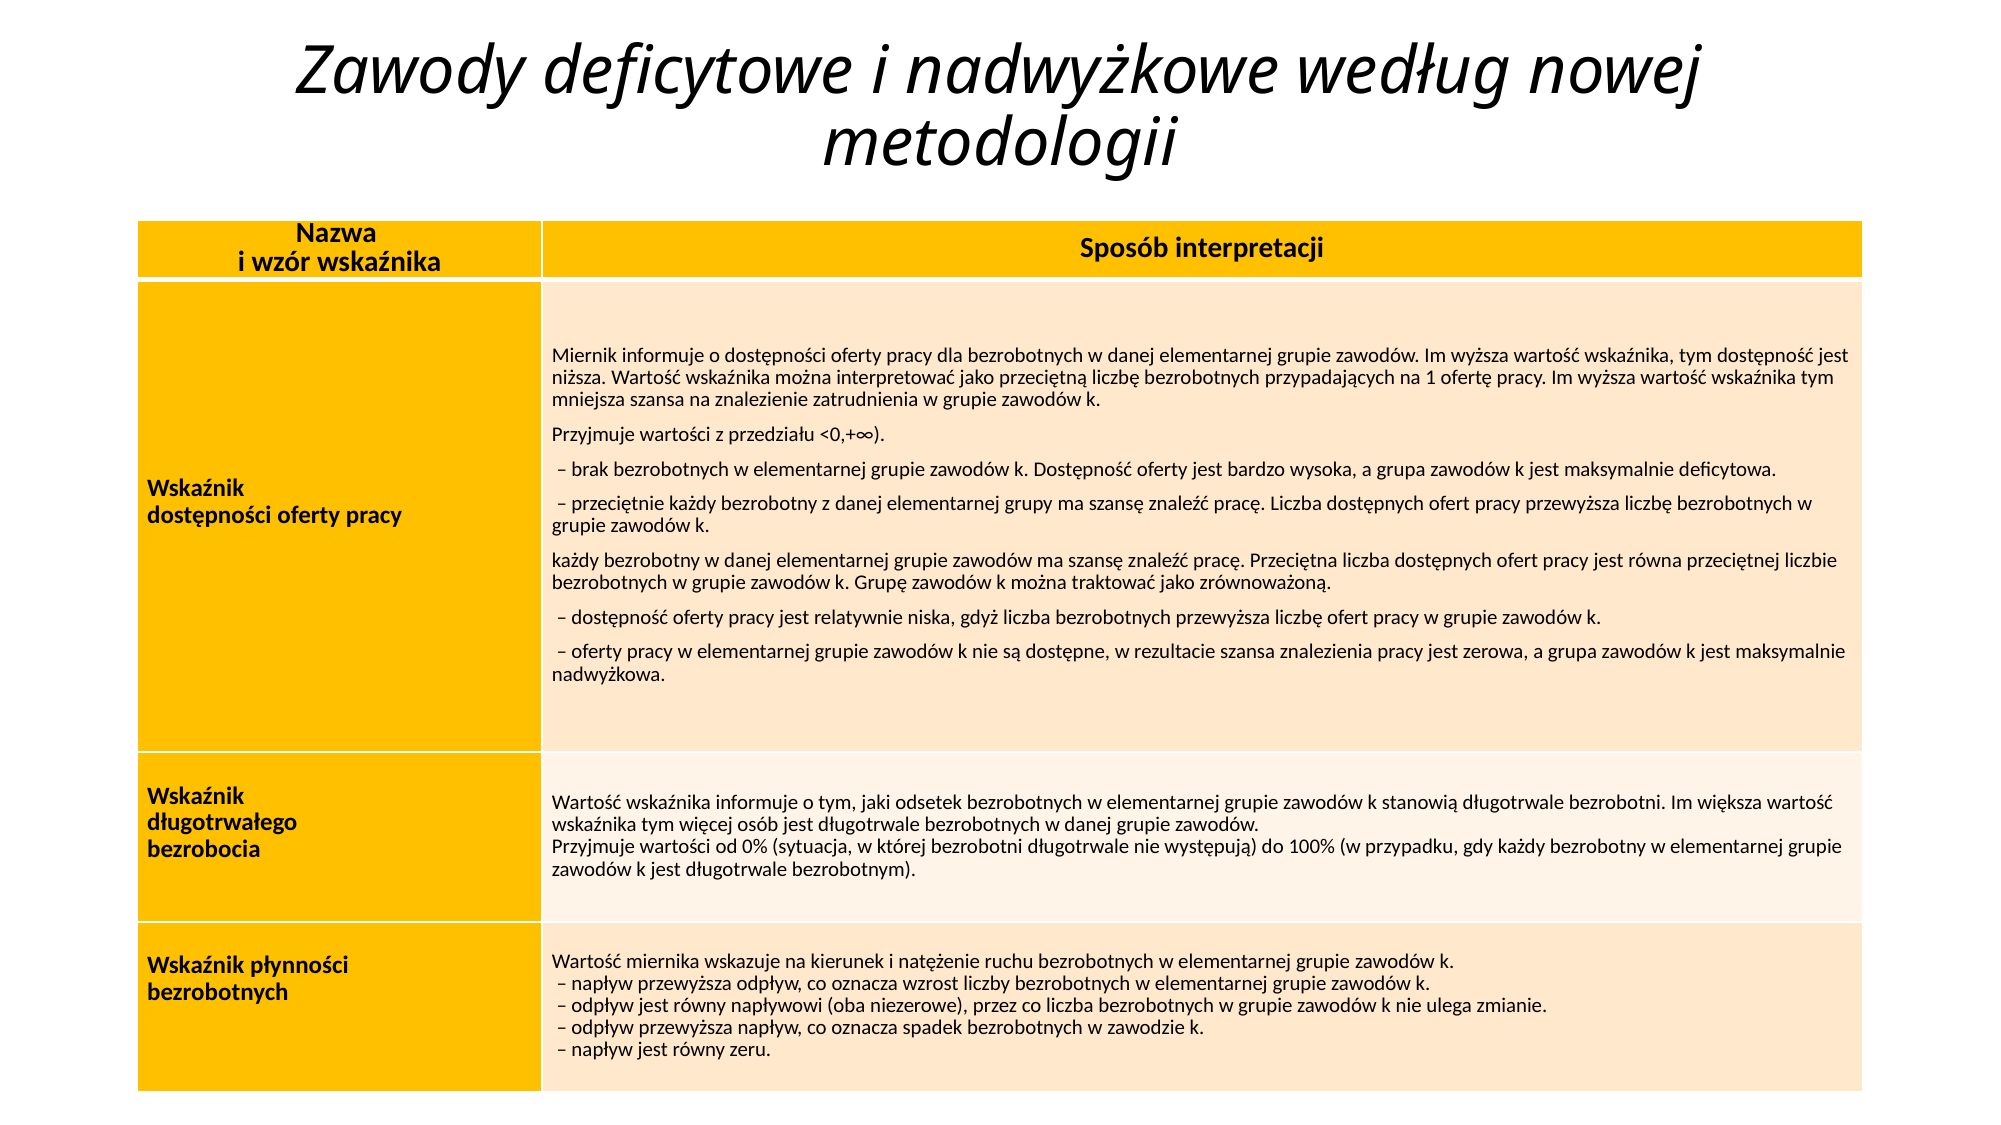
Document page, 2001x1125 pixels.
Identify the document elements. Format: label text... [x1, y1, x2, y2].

title Zawody deficytowe i nadwyżkowe według nowej metodologii [137, 36, 1863, 180]
